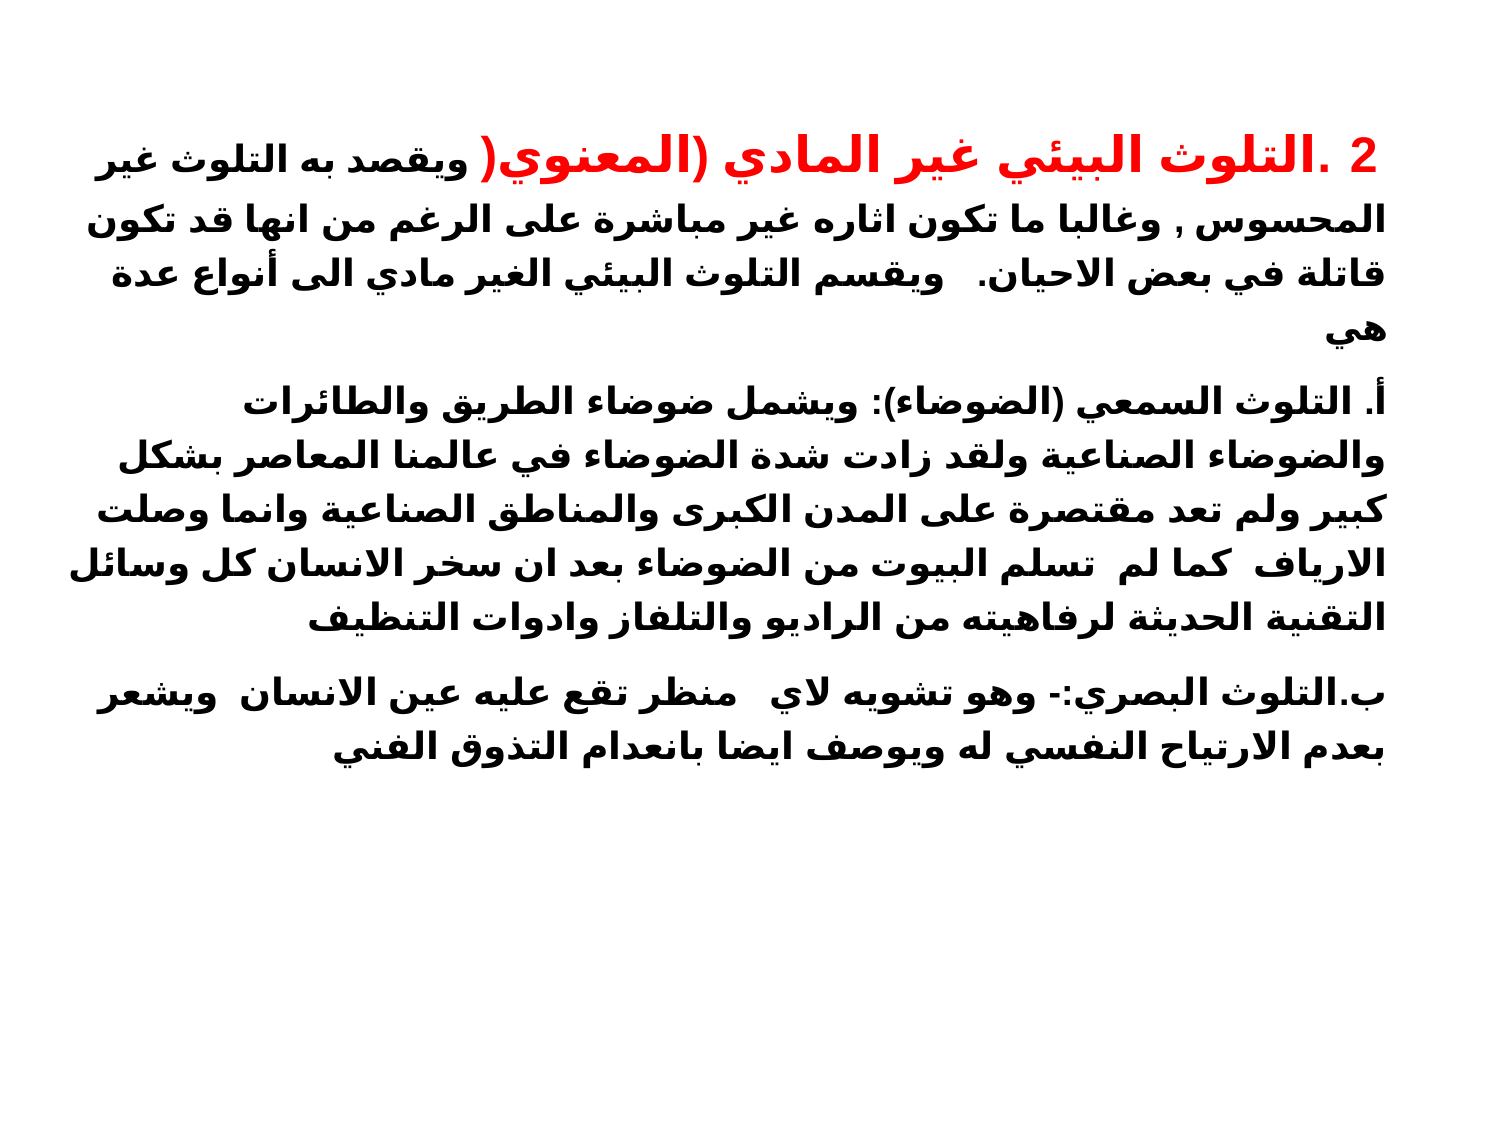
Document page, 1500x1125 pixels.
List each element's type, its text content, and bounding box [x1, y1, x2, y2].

text_box 2 .التلوث البيئي غير المادي (المعنوي( ويقصد به التلوث غير المحسوس , وغالبا ما تكون اثاره غير مباشرة على الرغم من انها قد تكون قاتلة في بعض الاحيان. ويقسم التلوث البيئي الغير مادي الى أنواع عدة هي أ. التلوث السمعي (الضوضاء): ويشمل ضوضاء الطريق والطائرات والضوضاء الصناعية ولقد زادت شدة الضوضاء في عالمنا المعاصر بشكل كبير ولم تعد مقتصرة على المدن الكبرى والمناطق الصناعية وانما وصلت الارياف كما لم تسلم البيوت من الضوضاء بعد ان سخر الانسان كل وسائل التقنية الحديثة لرفاهيته من الراديو والتلفاز وادوات التنظيف ب.التلوث البصري:- وهو تشويه لاي منظر تقع عليه عين الانسان ويشعر بعدم الارتياح النفسي له ويوصف ايضا بانعدام التذوق الفني [41, 82, 1447, 775]
